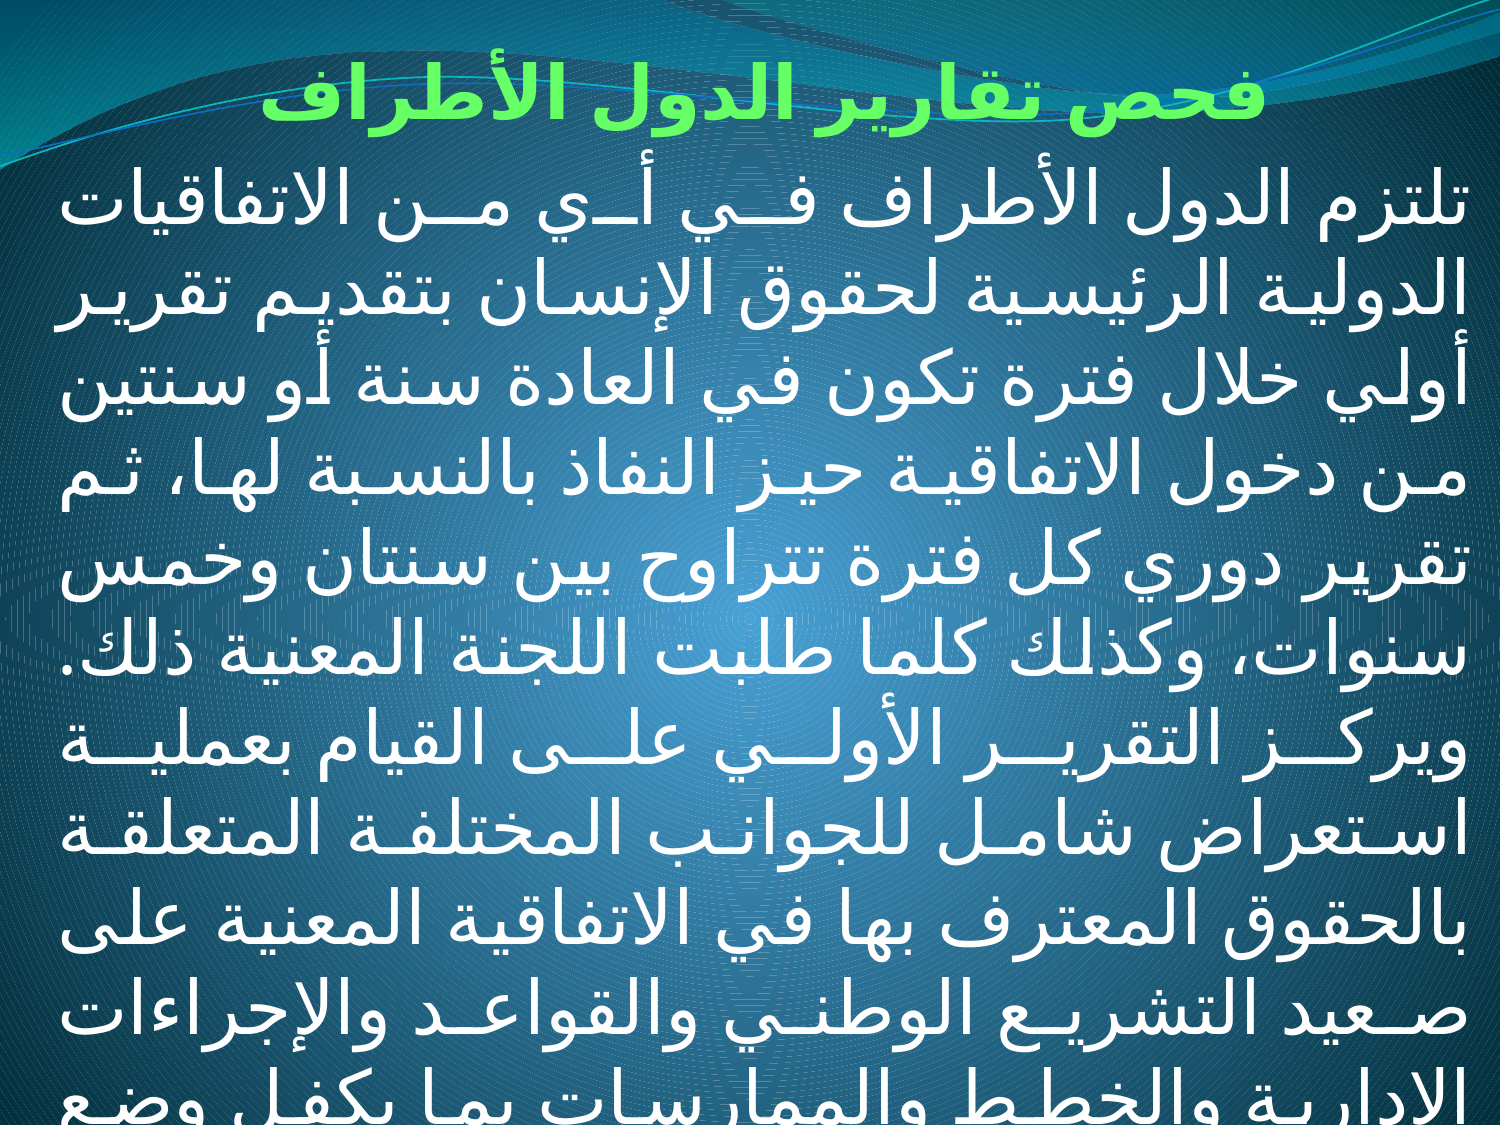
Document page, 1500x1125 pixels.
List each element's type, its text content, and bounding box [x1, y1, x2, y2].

subtitle فحص تقارير الدول الأطراف تلتزم الدول الأطراف في أي من الاتفاقيات الدولية الرئيسية لحقوق الإنسان بتقديم تقرير أولي خلال فترة تكون في العادة سنة أو سنتين من دخول الاتفاقية حيز النفاذ بالنسبة لها، ثم تقرير دوري كل فترة تتراوح بين سنتان وخمس سنوات، وكذلك كلما طلبت اللجنة المعنية ذلك. ويركز التقرير الأولي على القيام بعملية استعراض شامل للجوانب المختلفة المتعلقة بالحقوق المعترف بها في الاتفاقية المعنية على صعيد التشريع الوطني والقواعد والإجراءات الإدارية والخطط والممارسات بما يكفل وضع تصور شامل لوضعية إعمال الحقوق المعنية. [50, 37, 1475, 1088]
picture [1458, 1104, 1463, 1123]
